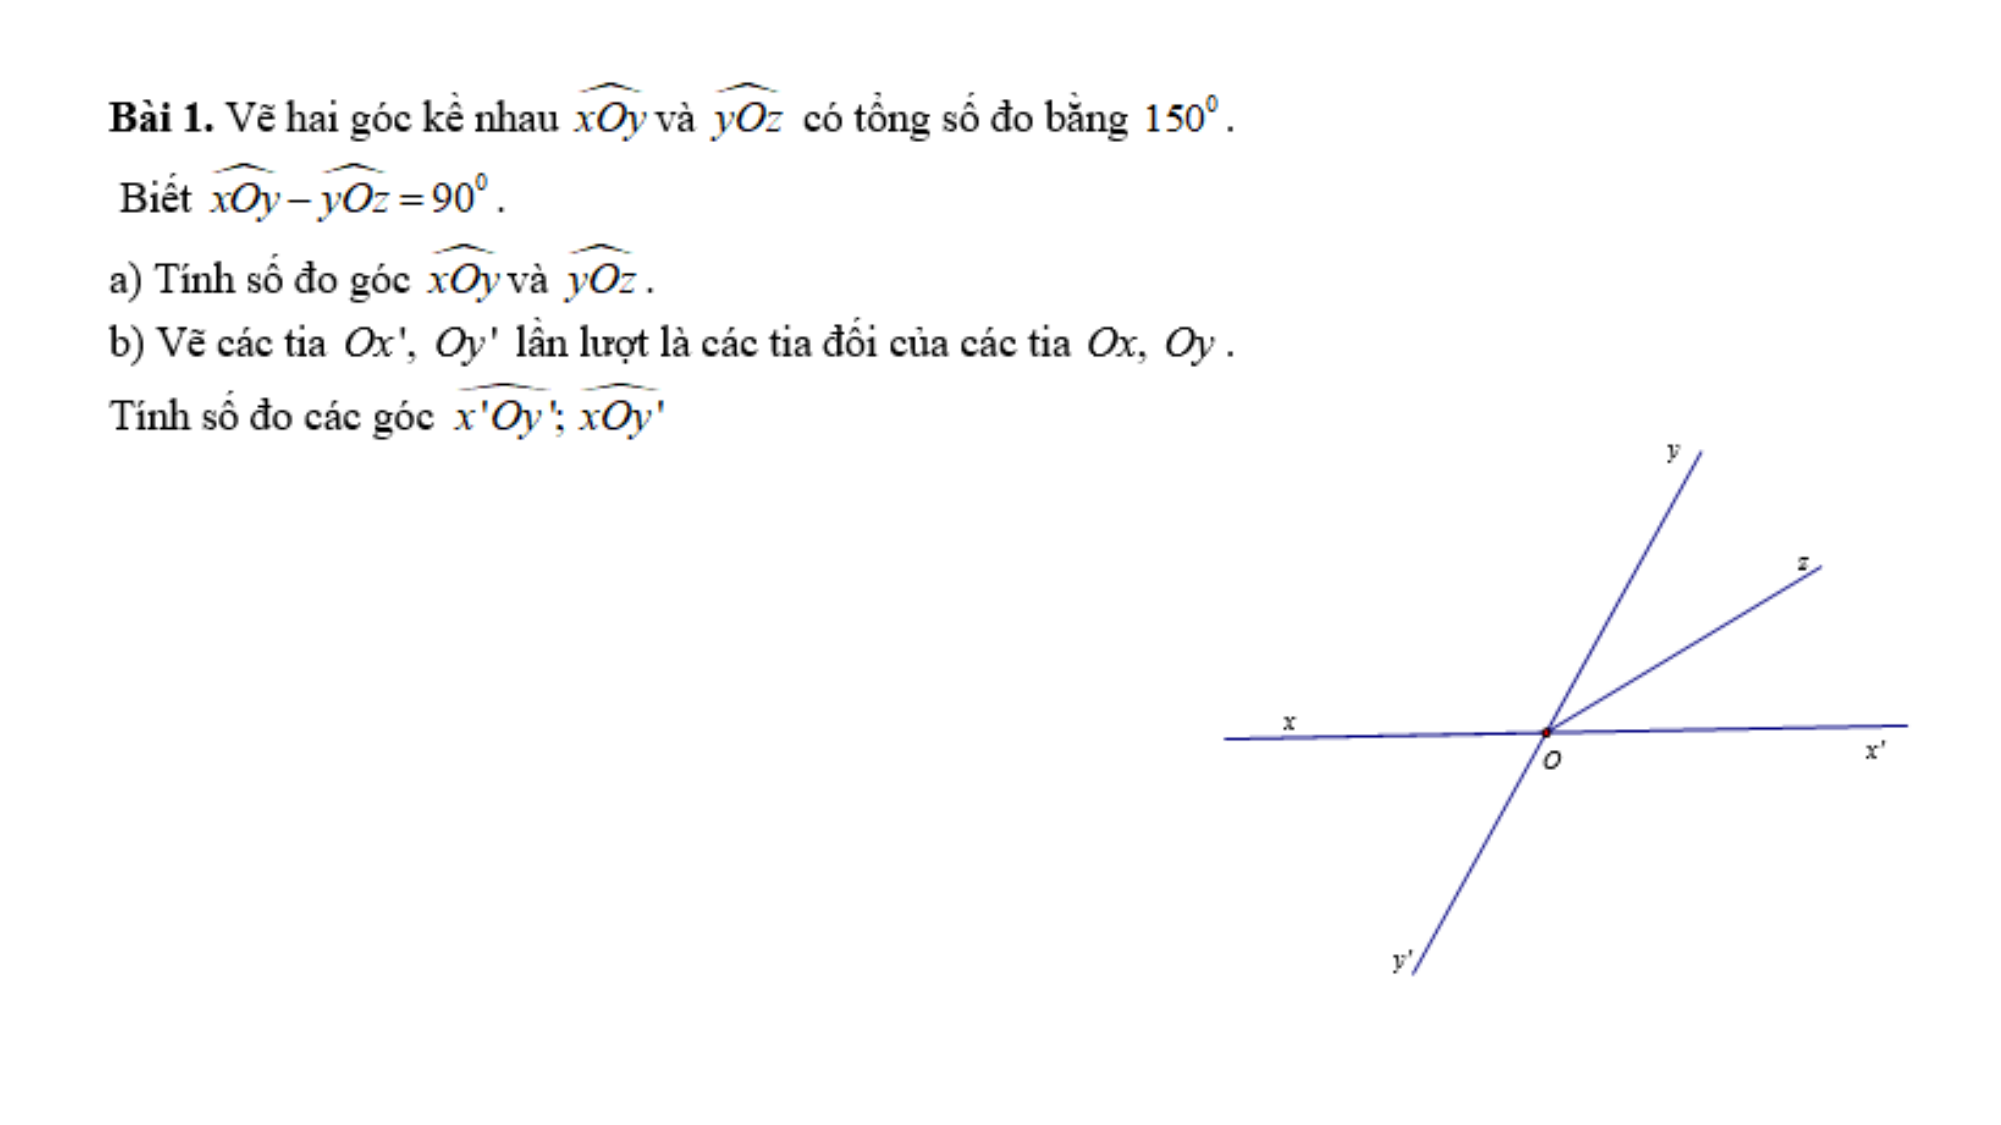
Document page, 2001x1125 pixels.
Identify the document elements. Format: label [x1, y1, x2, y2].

picture [90, 76, 1948, 995]
